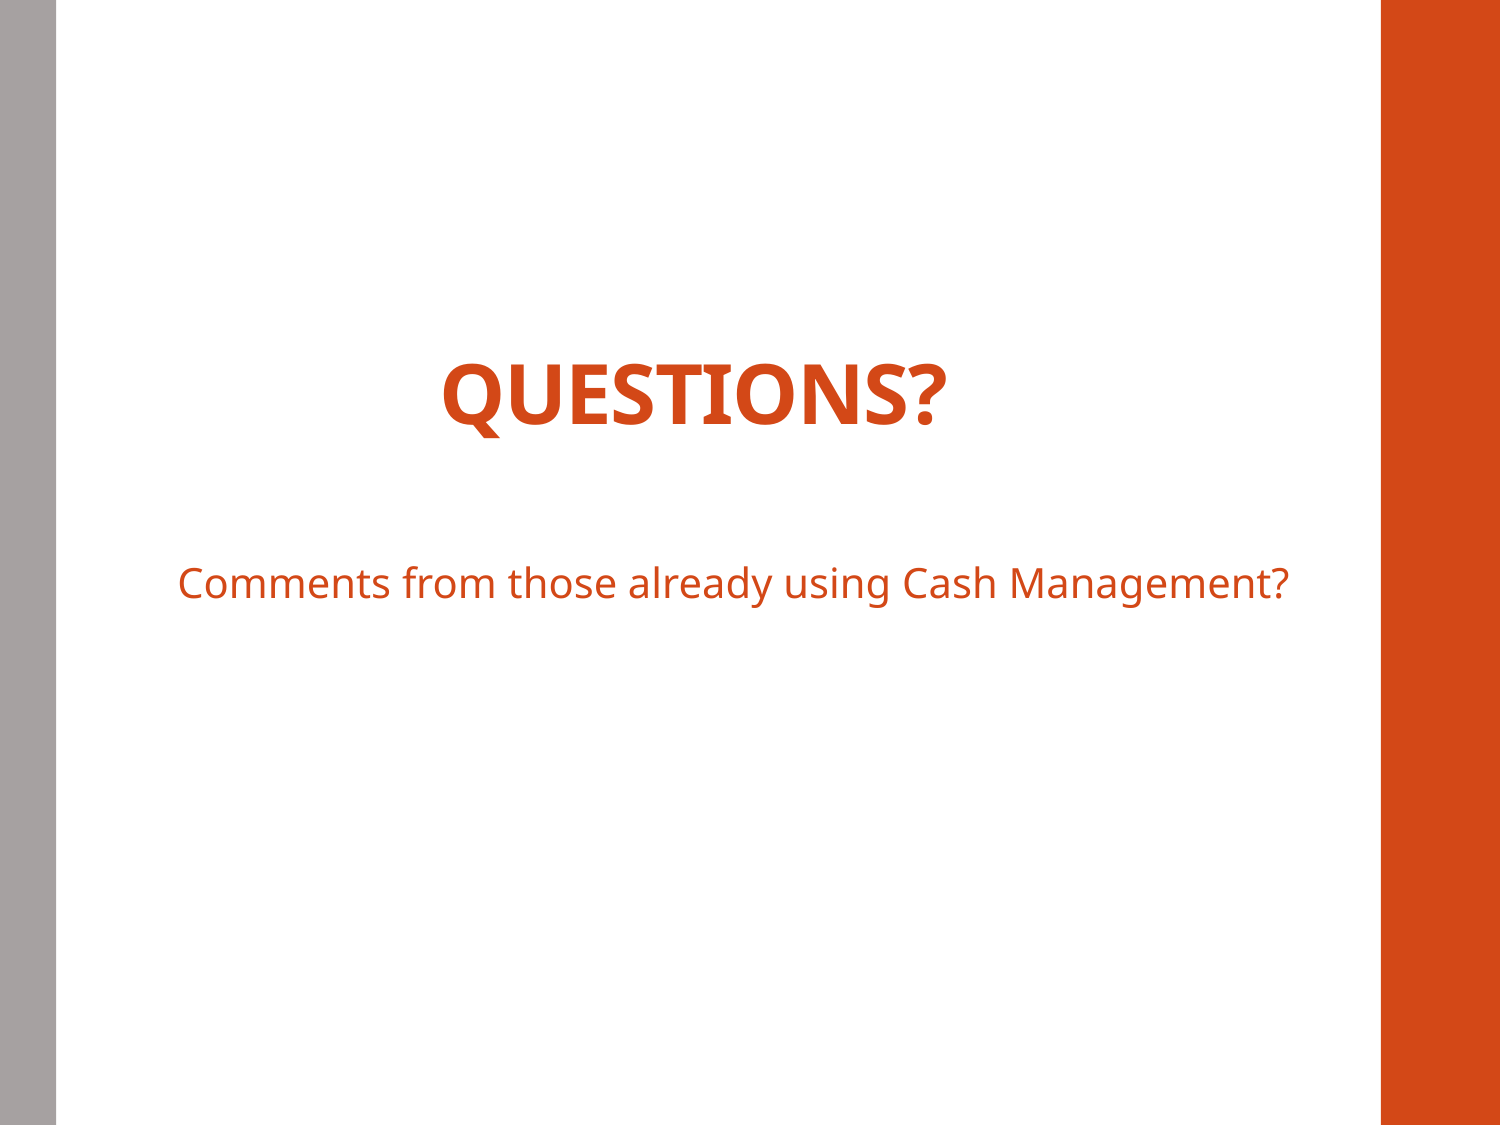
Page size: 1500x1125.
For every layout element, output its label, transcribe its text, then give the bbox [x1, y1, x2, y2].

text_box Comments from those already using Cash Management? [162, 549, 1407, 615]
title QUESTIONS? [375, 324, 1013, 450]
